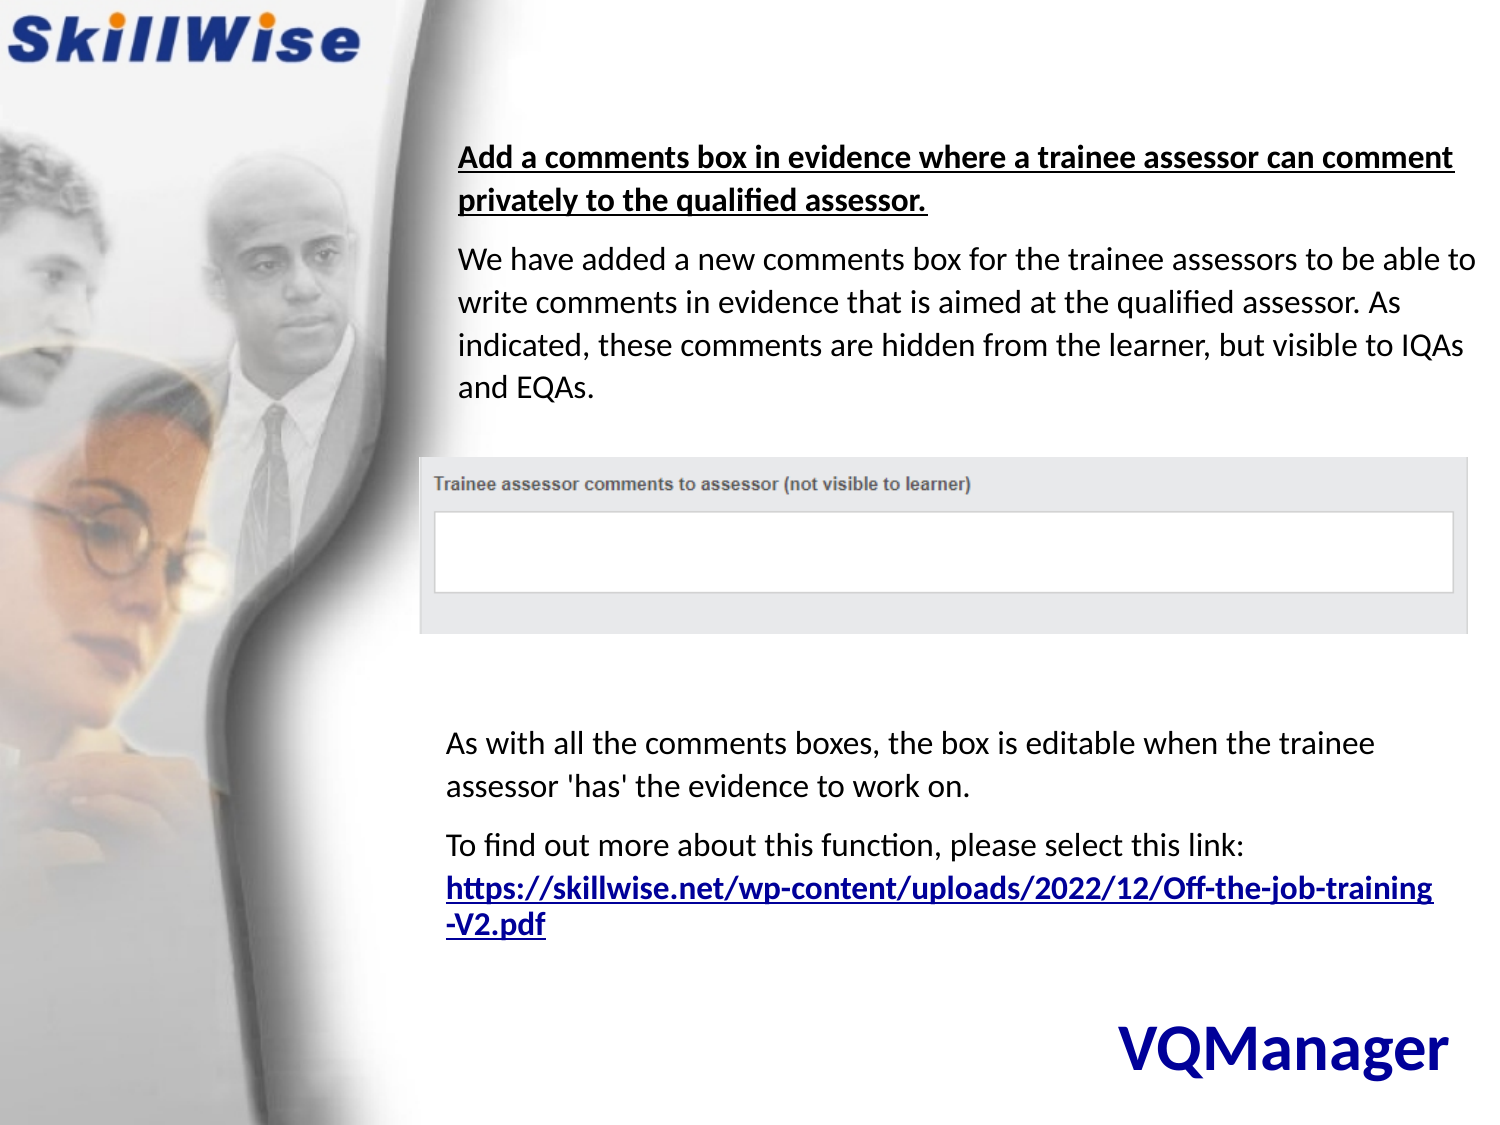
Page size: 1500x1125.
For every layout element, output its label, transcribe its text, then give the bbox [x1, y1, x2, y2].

title VQManager [474, 962, 1500, 1125]
text_box Add a comments box in evidence where a trainee assessor can comment privately to the qualified assessor. We have added a new comments box for the trainee assessors to be able to write comments in evidence that is aimed at the qualified assessor. As indicated, these comments are hidden from the learner, but visible to IQAs and EQAs. [443, 125, 1500, 413]
text_box As with all the comments boxes, the box is editable when the trainee assessor 'has' the evidence to work on. To find out more about this function, please select this link: https://skillwise.net/wp-content/uploads/2022/12/Off-the-job-training-V2.pdf [430, 711, 1456, 914]
picture [0, 0, 1500, 1125]
